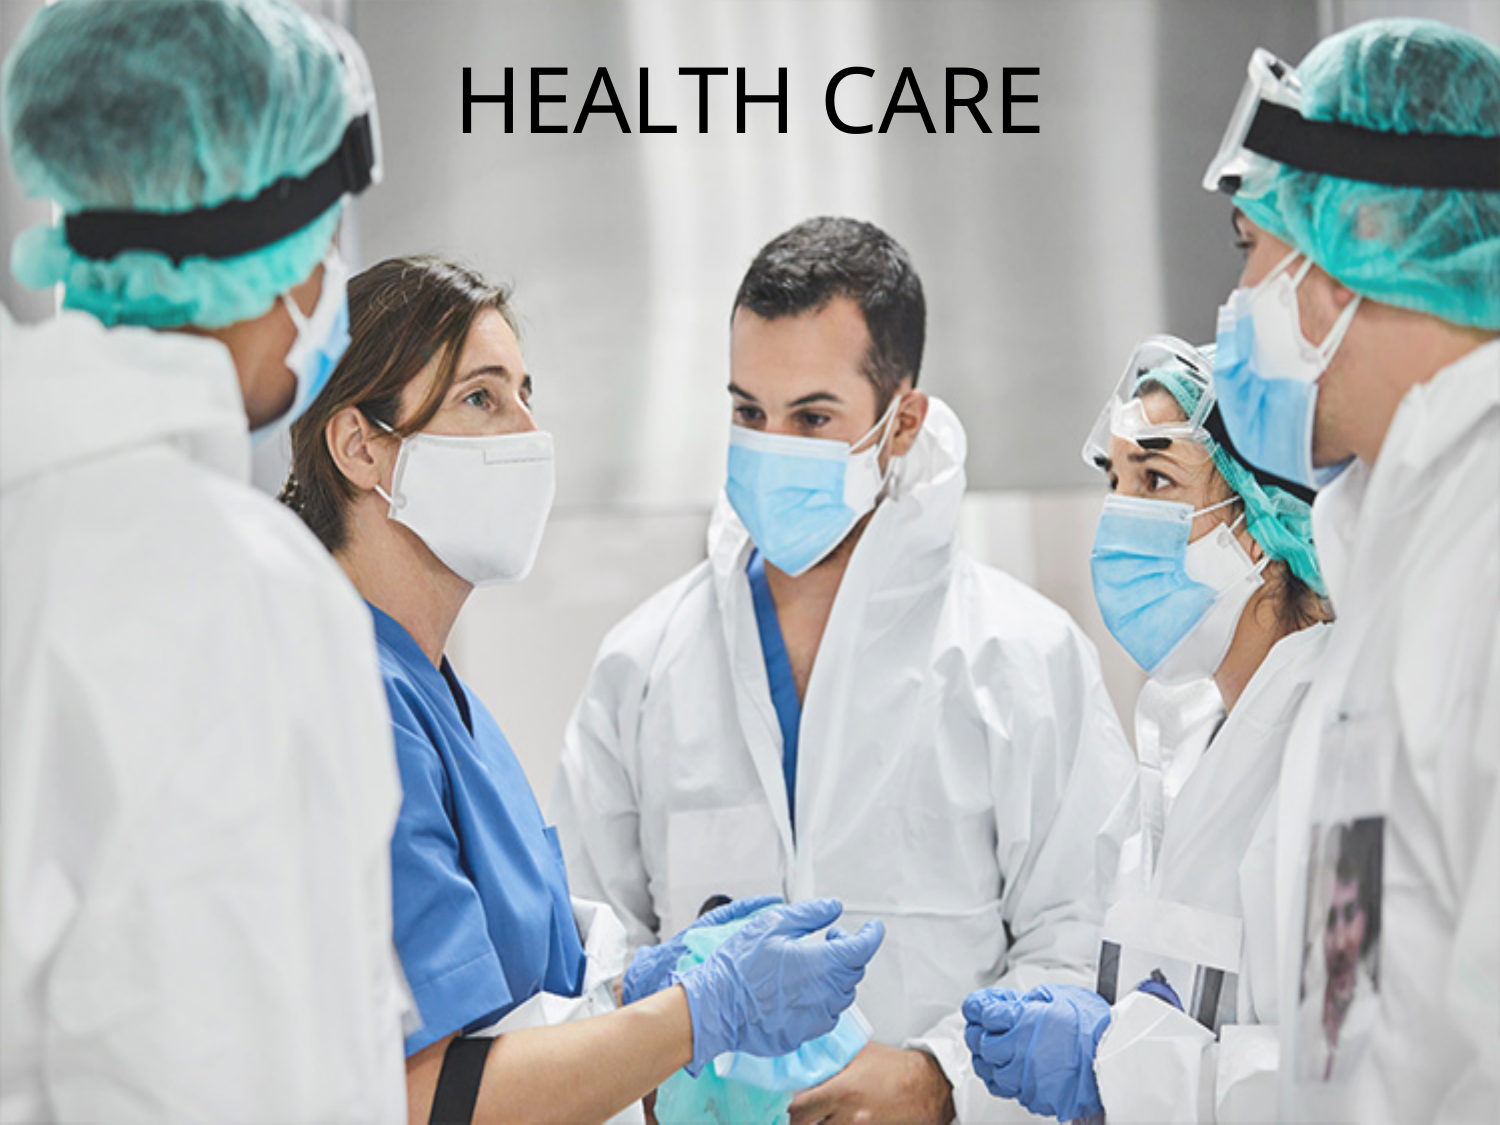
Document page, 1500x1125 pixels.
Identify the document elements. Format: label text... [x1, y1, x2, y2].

title HEALTH CARE [75, 2, 1425, 191]
